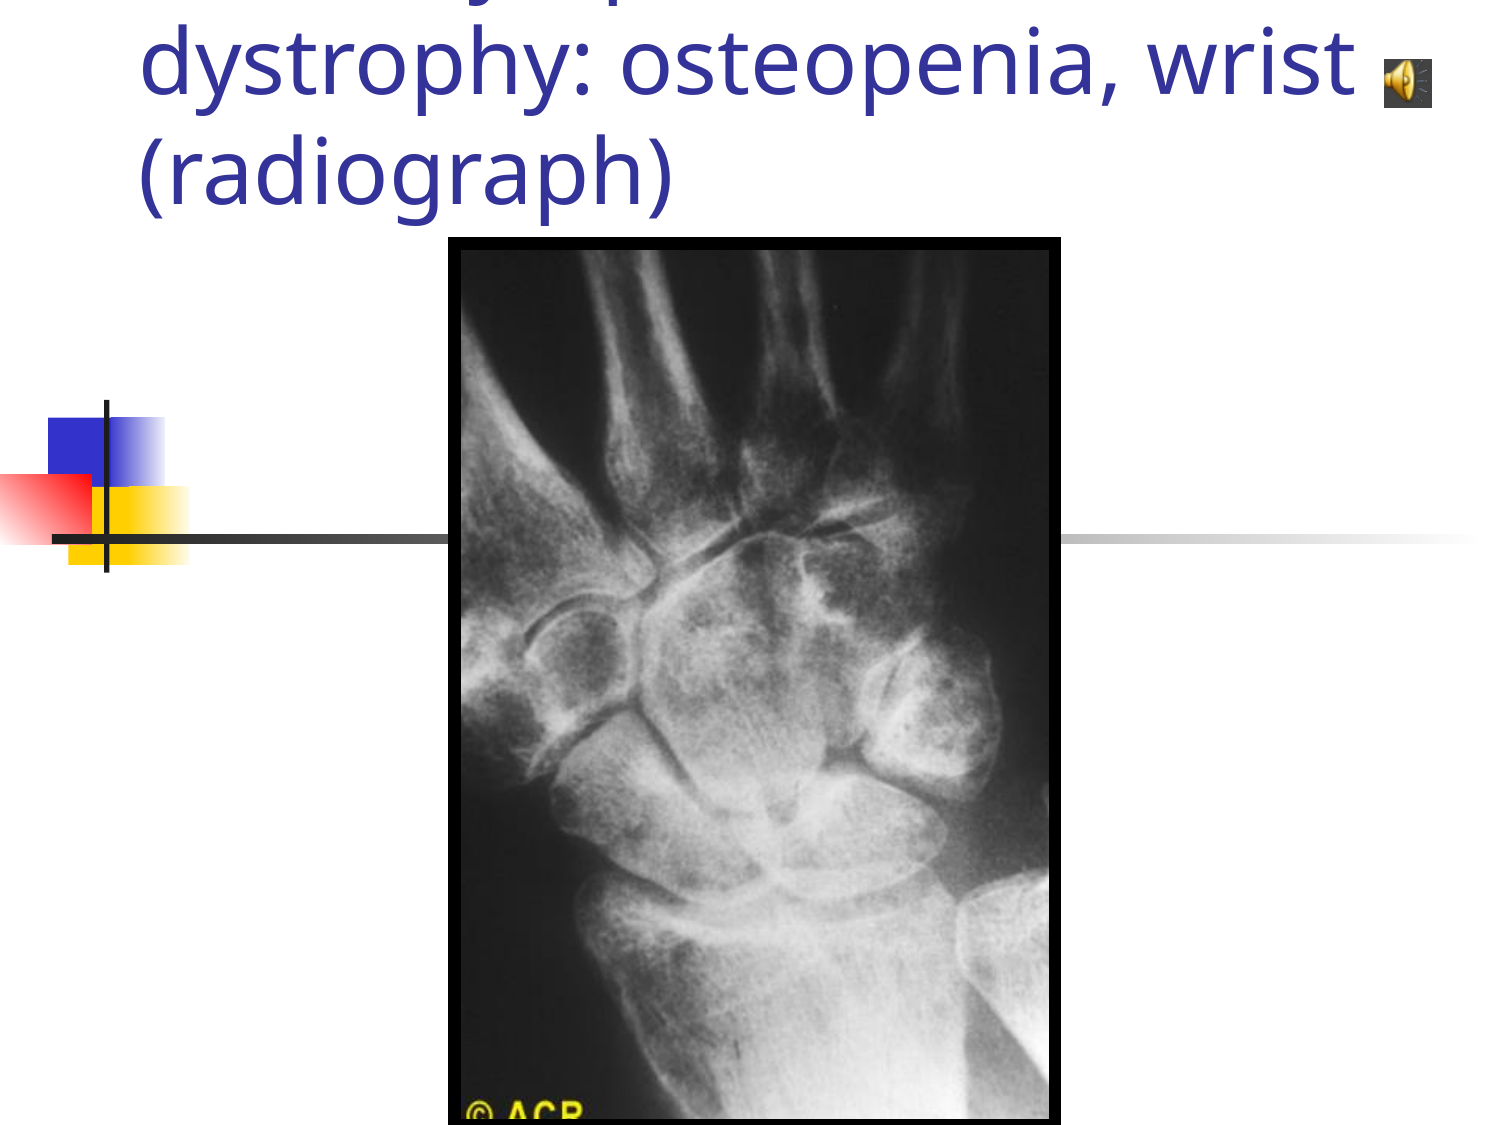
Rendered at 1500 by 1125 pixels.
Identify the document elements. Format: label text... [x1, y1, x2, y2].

title Reflex sympathetic dystrophy: osteopenia, wrist (radiograph) [123, 42, 1399, 231]
text_box [454, 243, 1056, 1125]
picture [1382, 58, 1434, 109]
